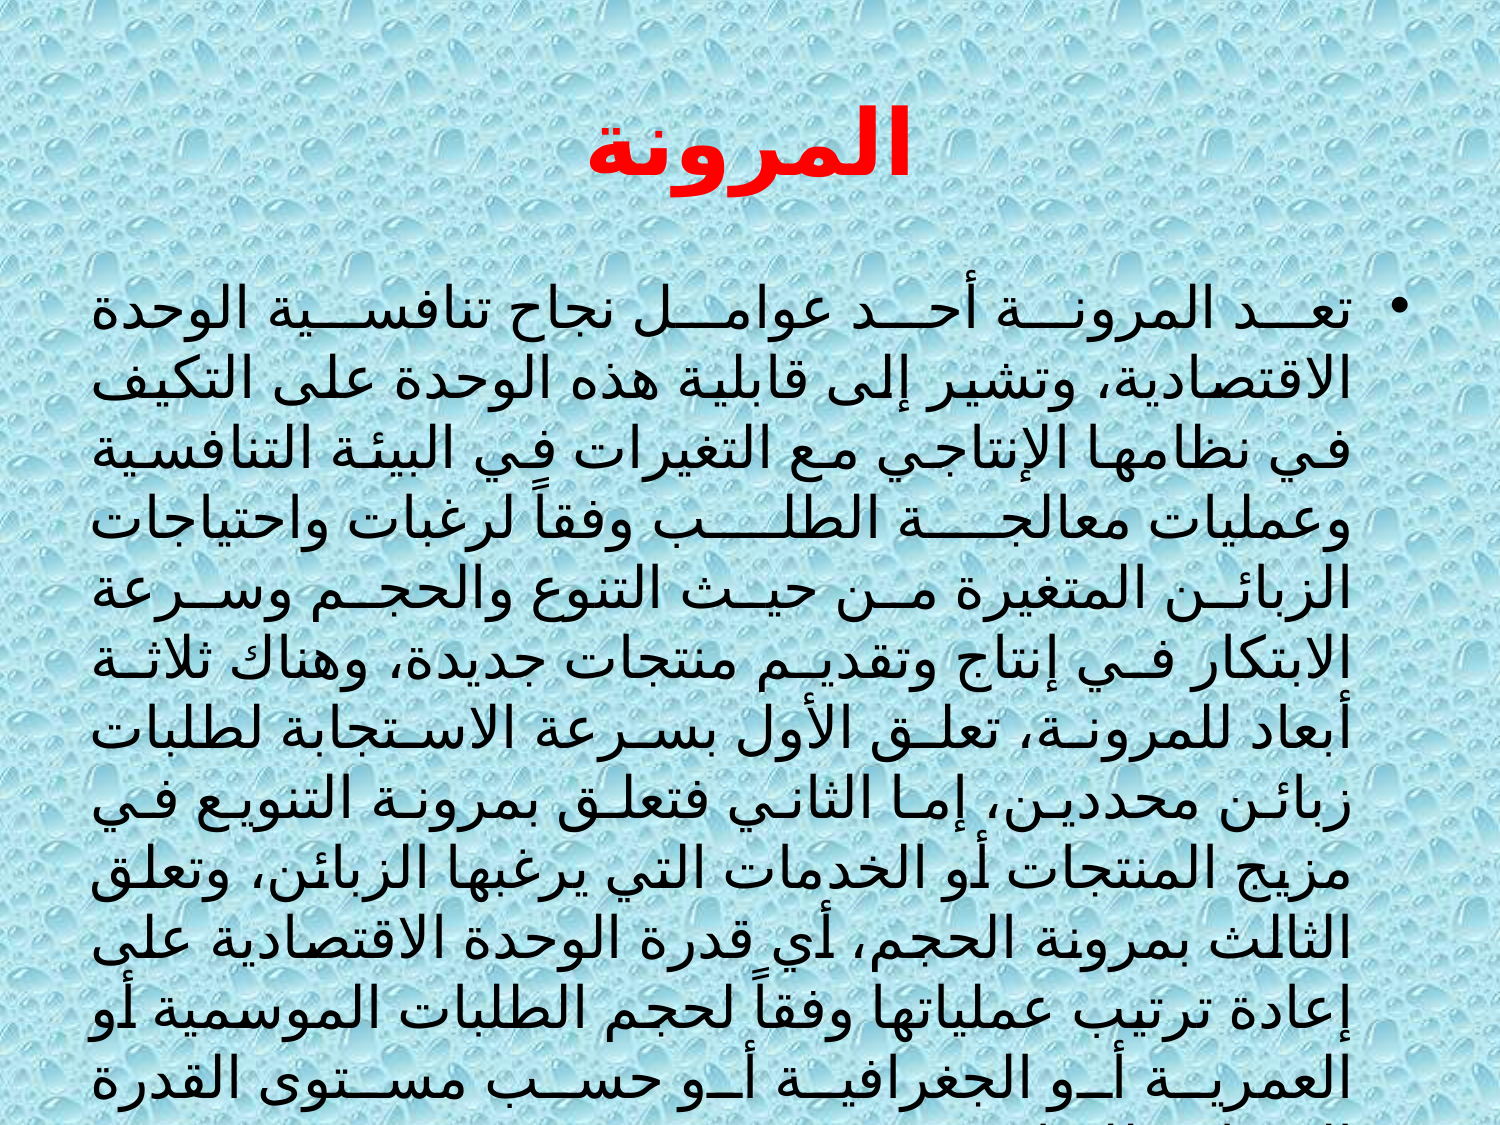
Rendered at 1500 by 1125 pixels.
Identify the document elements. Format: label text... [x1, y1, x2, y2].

picture [0, 0, 1500, 1125]
list تعد المرونة أحد عوامل نجاح تنافسية الوحدة الاقتصادية، وتشير إلى قابلية هذه الوحدة على التكيف في نظامها الإنتاجي مع التغيرات في البيئة التنافسية وعمليات معالجة الطلب وفقاً لرغبات واحتياجات الزبائن المتغيرة من حيث التنوع والحجم وسرعة الابتكار في إنتاج وتقديم منتجات جديدة، وهناك ثلاثة أبعاد للمرونة، تعلق الأول بسرعة الاستجابة لطلبات زبائن محددين، إما الثاني فتعلق بمرونة التنويع في مزيج المنتجات أو الخدمات التي يرغبها الزبائن، وتعلق الثالث بمرونة الحجم، أي قدرة الوحدة الاقتصادية على إعادة ترتيب عملياتها وفقاً لحجم الطلبات الموسمية أو العمرية أو الجغرافية أو حسب مستوى القدرة الشرائية للزبائن [75, 262, 1425, 1005]
title المرونة [75, 45, 1425, 233]
